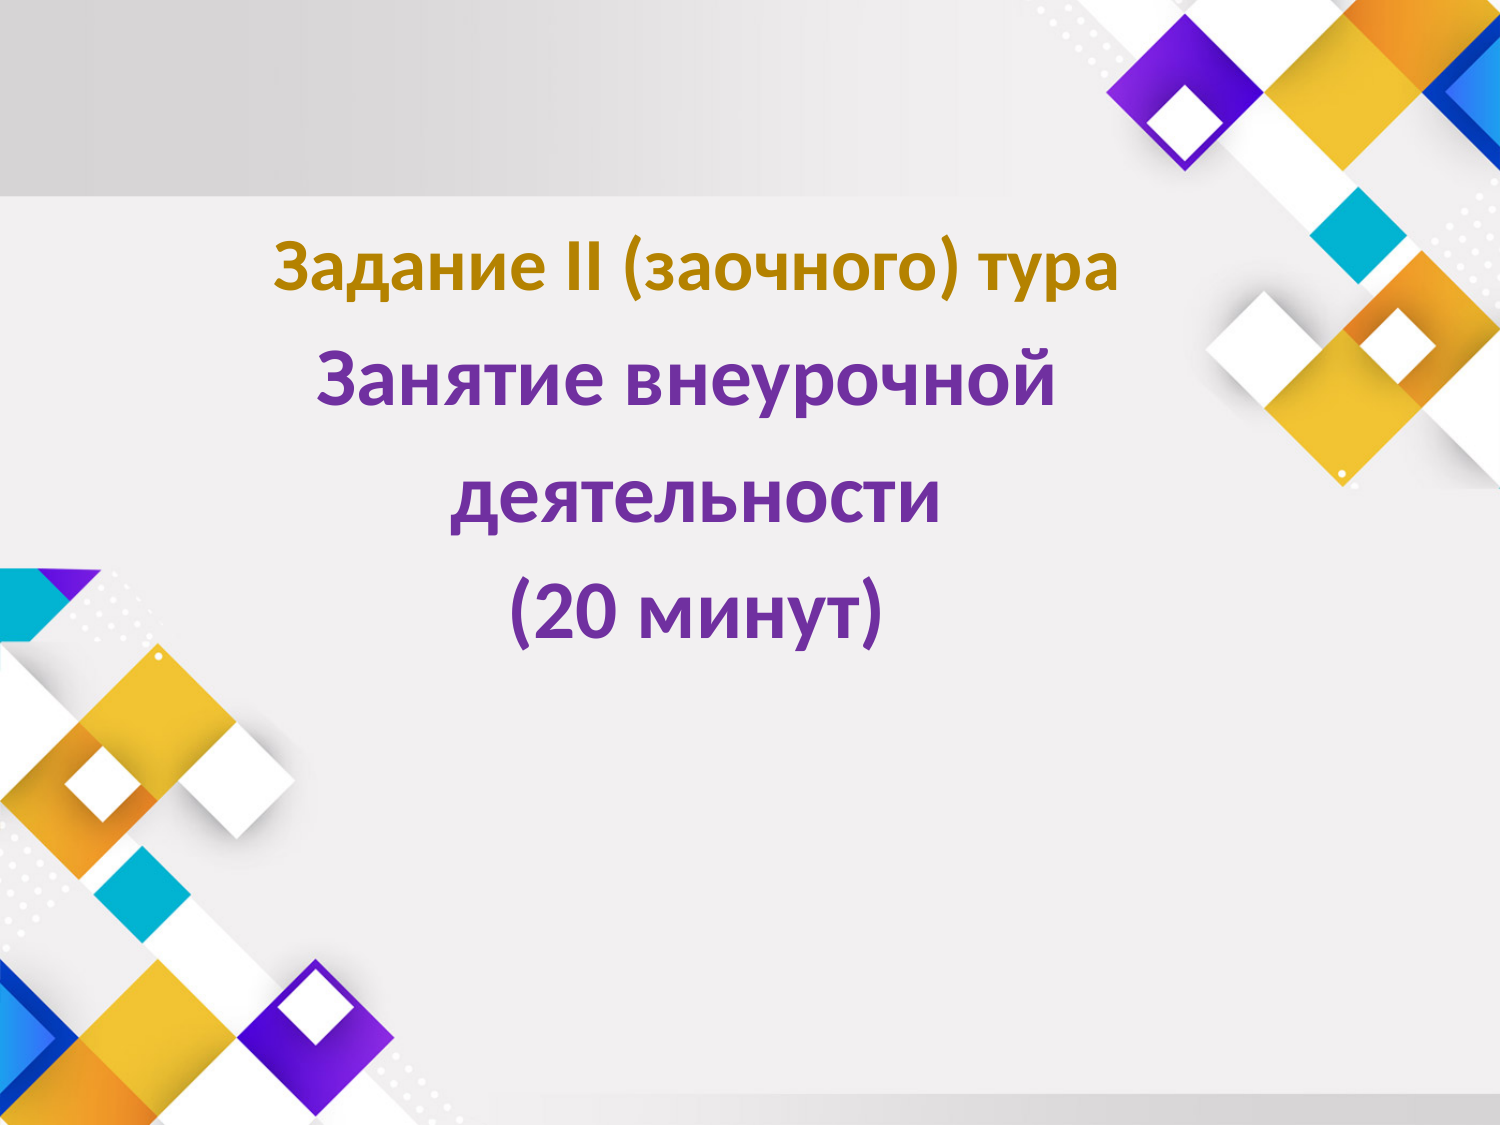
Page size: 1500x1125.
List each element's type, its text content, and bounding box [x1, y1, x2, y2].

picture [0, 0, 1500, 1125]
list Задание II (заочного) тура Занятие внеурочной деятельности (20 минут) [53, 208, 1341, 1012]
